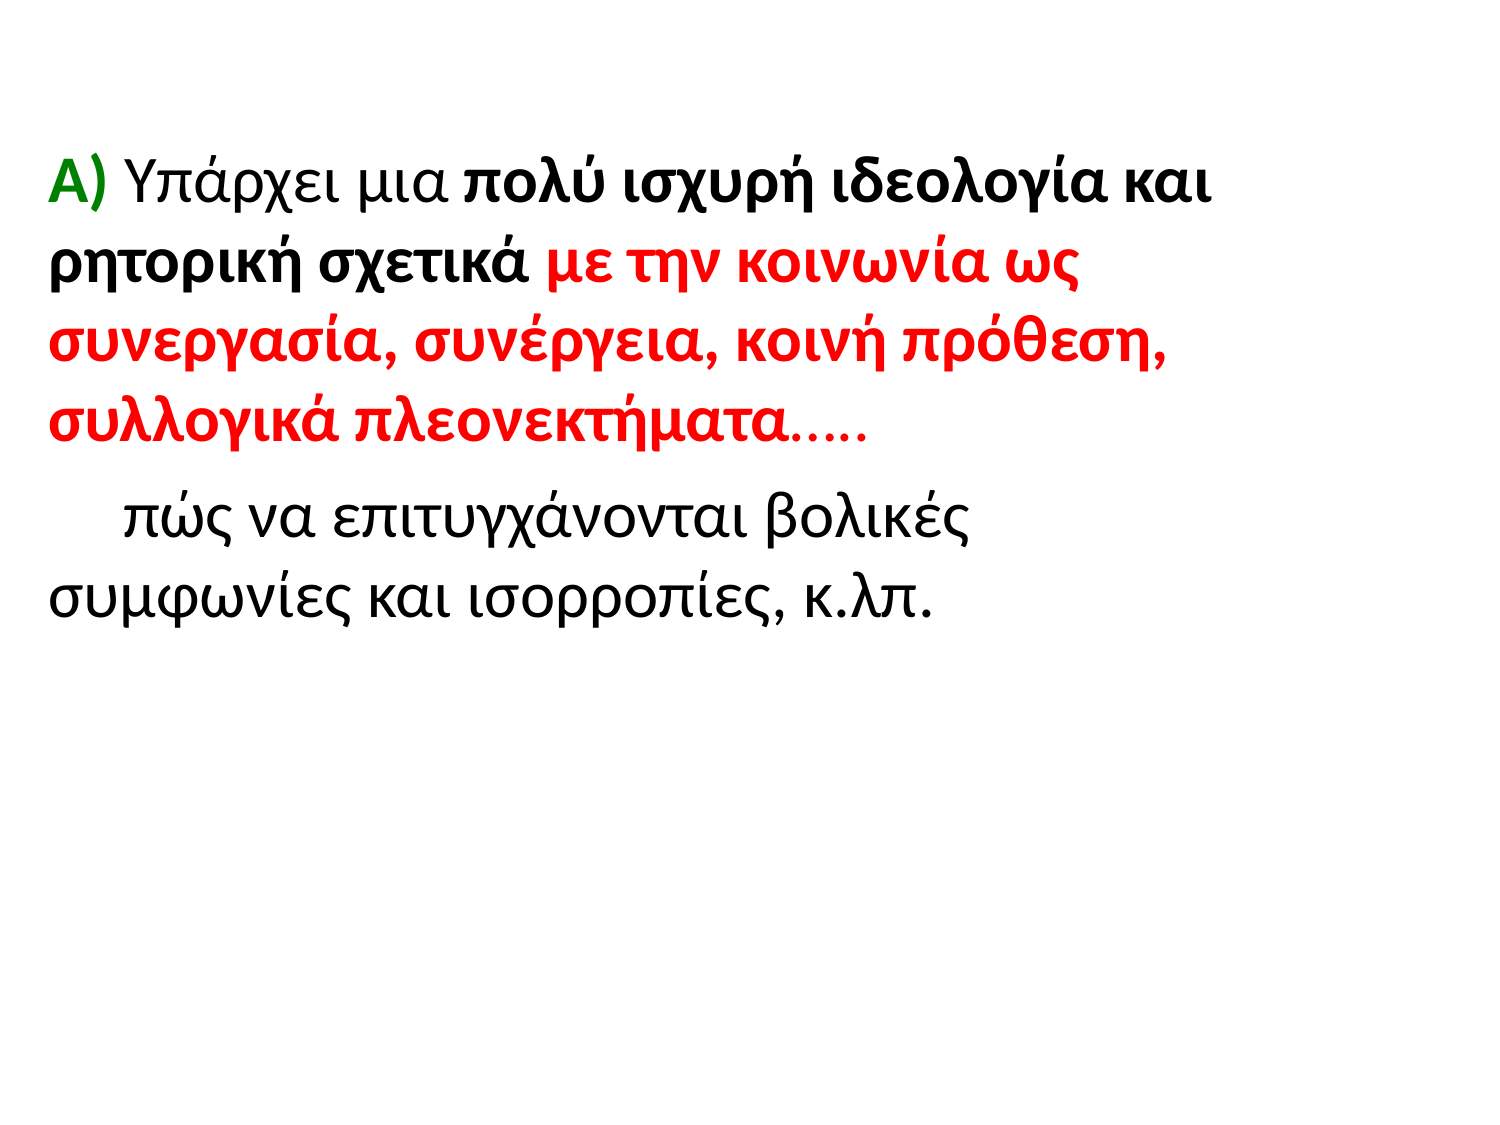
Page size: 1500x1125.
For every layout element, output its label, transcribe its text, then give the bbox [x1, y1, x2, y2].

text_box A) Υπάρχει μια πολύ ισχυρή ιδεολογία και ρητορική σχετικά με την κοινωνία ως συνεργασία, συνέργεια, κοινή πρόθεση, συλλογικά πλεονεκτήματα….. πώς να επιτυγχάνονται βολικές συμφωνίες και ισορροπίες, κ.λπ. [46, 133, 1292, 632]
